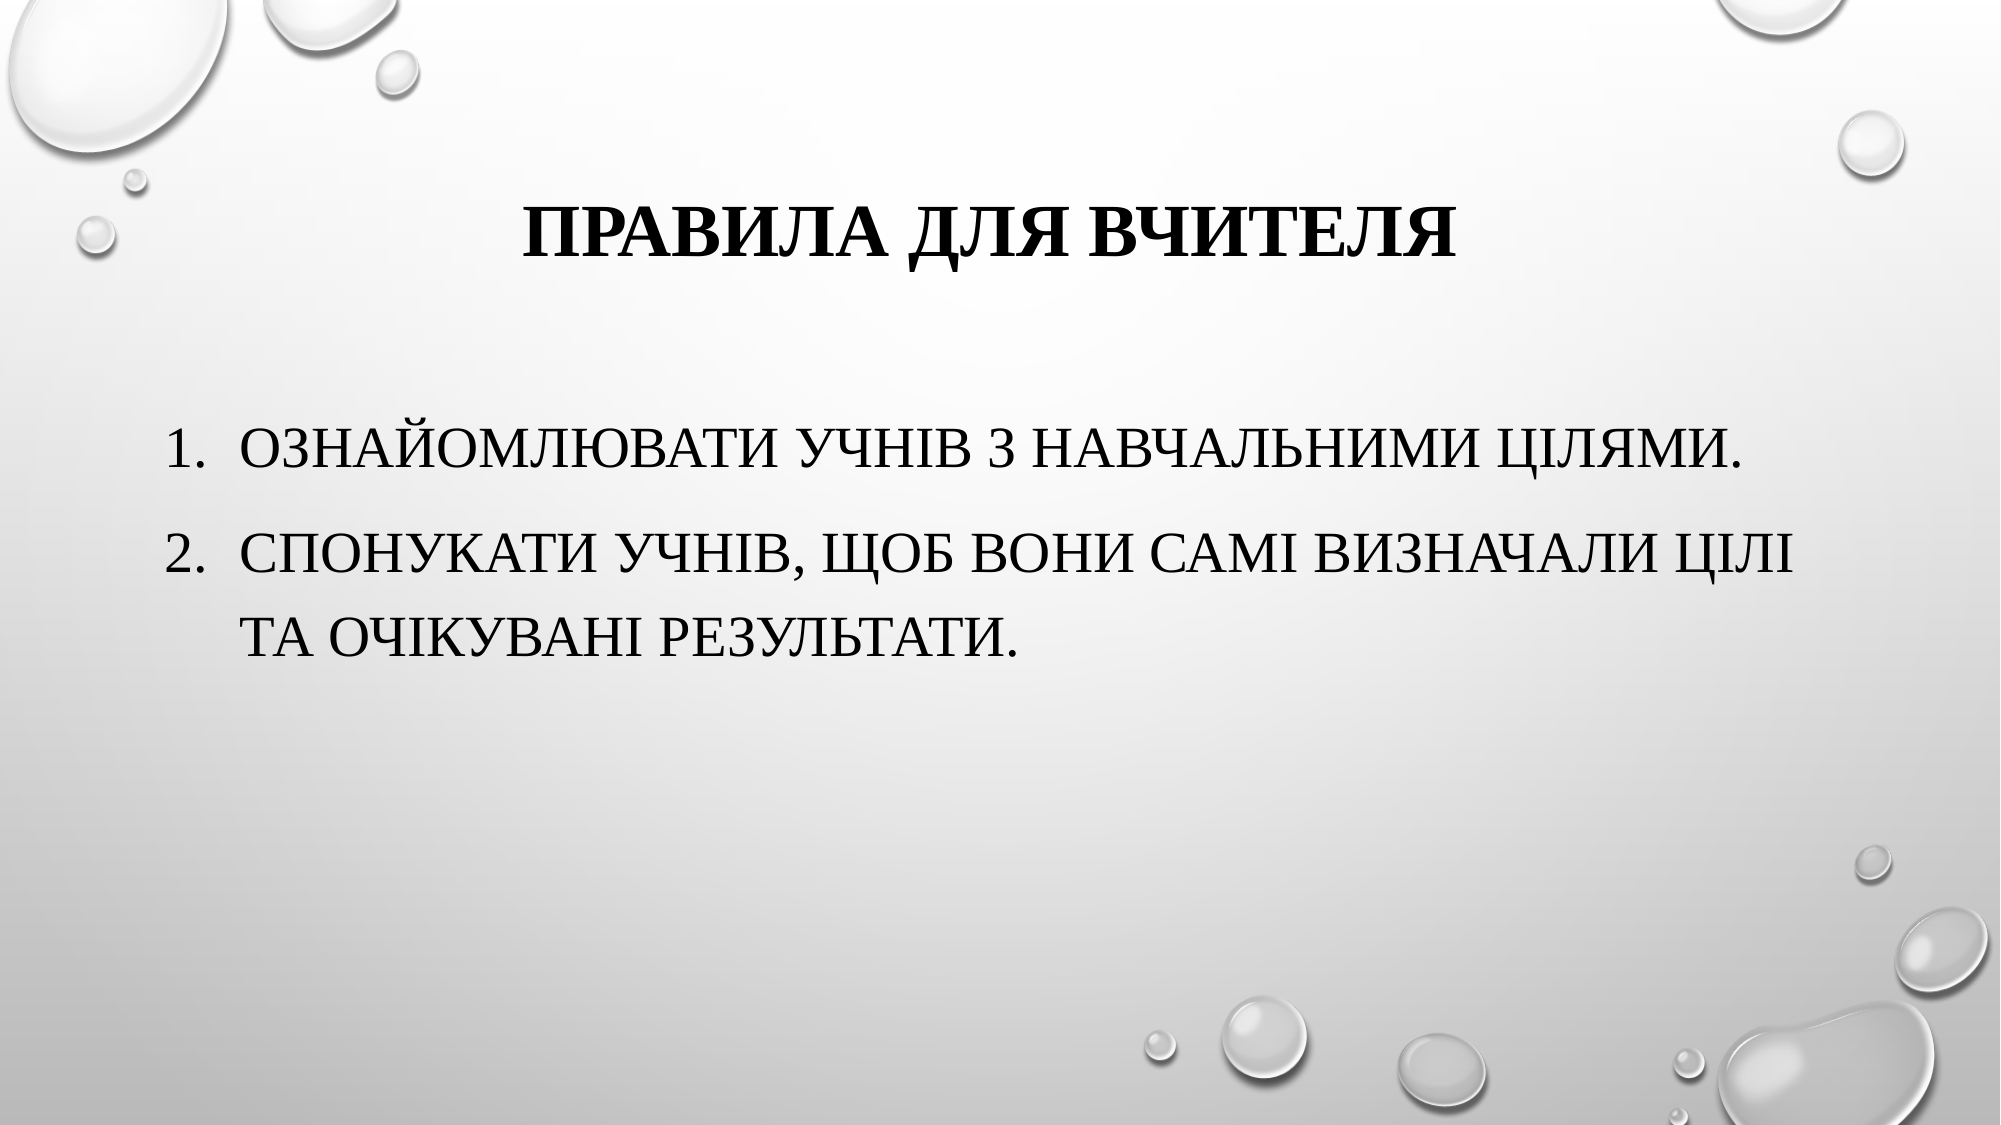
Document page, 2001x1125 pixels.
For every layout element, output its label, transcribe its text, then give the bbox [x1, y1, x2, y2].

list Ознайомлювати учнів з навчальними цілями. Спонукати учнів, щоб вони самі визначали цілі та очікувані результати. [149, 388, 1850, 950]
picture [0, 0, 2000, 1125]
title правила для вчителя [149, 101, 1851, 364]
